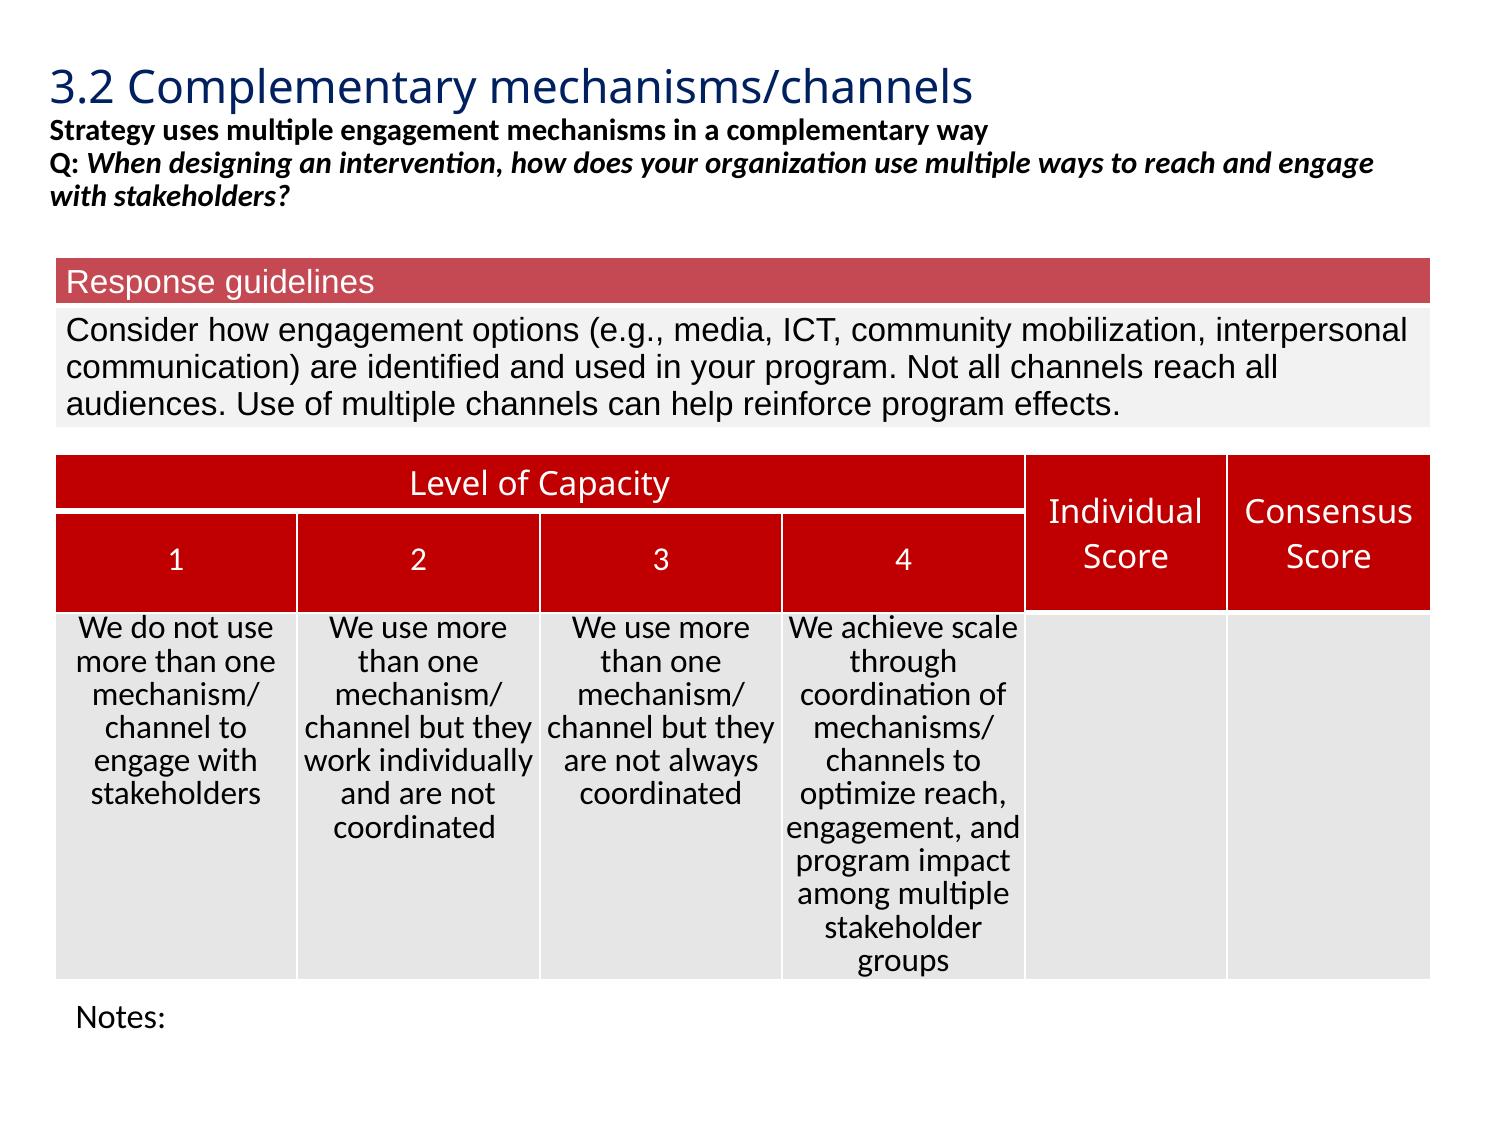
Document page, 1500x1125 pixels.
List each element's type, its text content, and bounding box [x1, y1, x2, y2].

list Notes: [60, 991, 1405, 1086]
title 3.2 Complementary mechanisms/channels Strategy uses multiple engagement mechanisms in a complementary way Q: When designing an intervention, how does your organization use multiple ways to reach and engage with stakeholders? [34, 56, 1453, 222]
table_cell [1026, 615, 1226, 979]
table_cell We use more than one mechanism/ channel but they are not always coordinated [541, 614, 781, 979]
table_cell 4 [783, 514, 1024, 612]
table_header Consensus Score [1228, 455, 1430, 610]
table_cell 2 [298, 514, 539, 612]
table_cell 3 [541, 514, 781, 612]
table_cell We do not use more than one mechanism/ channel to engage with stakeholders [56, 614, 296, 979]
table_cell We use more than one mechanism/ channel but they work individually and are not coordinated [298, 614, 539, 979]
table_header Individual Score [1026, 455, 1226, 610]
table_cell Consider how engagement options (e.g., media, ICT, community mobilization, interpersonal communication) are identified and used in your program. Not all channels reach all audiences. Use of multiple channels can help reinforce program effects. [56, 308, 1430, 427]
table_cell We achieve scale through coordination of mechanisms/ channels to optimize reach, engagement, and program impact among multiple stakeholder groups [783, 614, 1024, 979]
table_cell [1228, 615, 1430, 979]
table_cell 1 [56, 514, 296, 612]
table_header Level of Capacity [56, 455, 1024, 508]
table_header Response guidelines [56, 258, 1430, 303]
